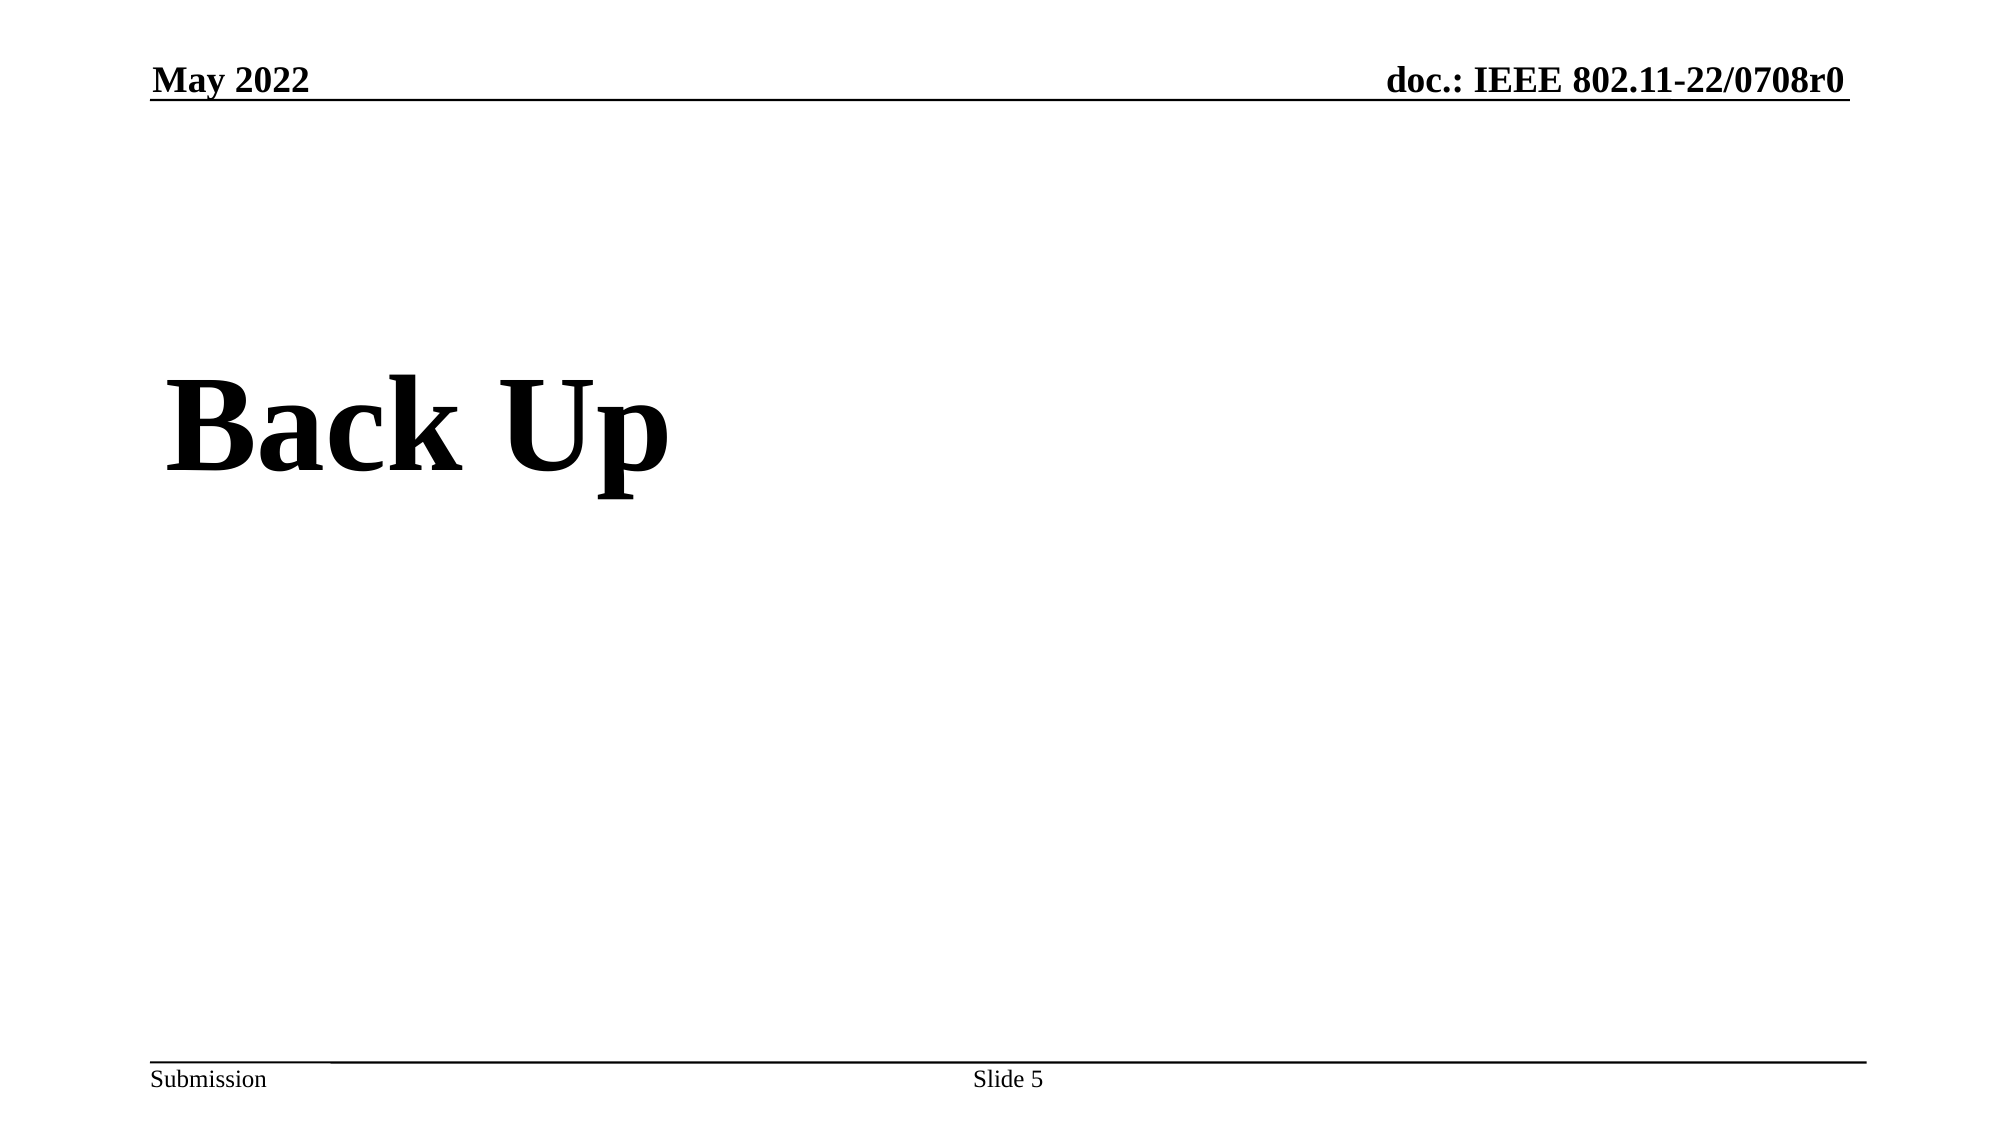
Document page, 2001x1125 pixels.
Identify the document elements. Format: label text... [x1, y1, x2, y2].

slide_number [152, 54, 312, 100]
list Back Up [150, 324, 1850, 1000]
slide_number Slide 5 [964, 1062, 1053, 1093]
